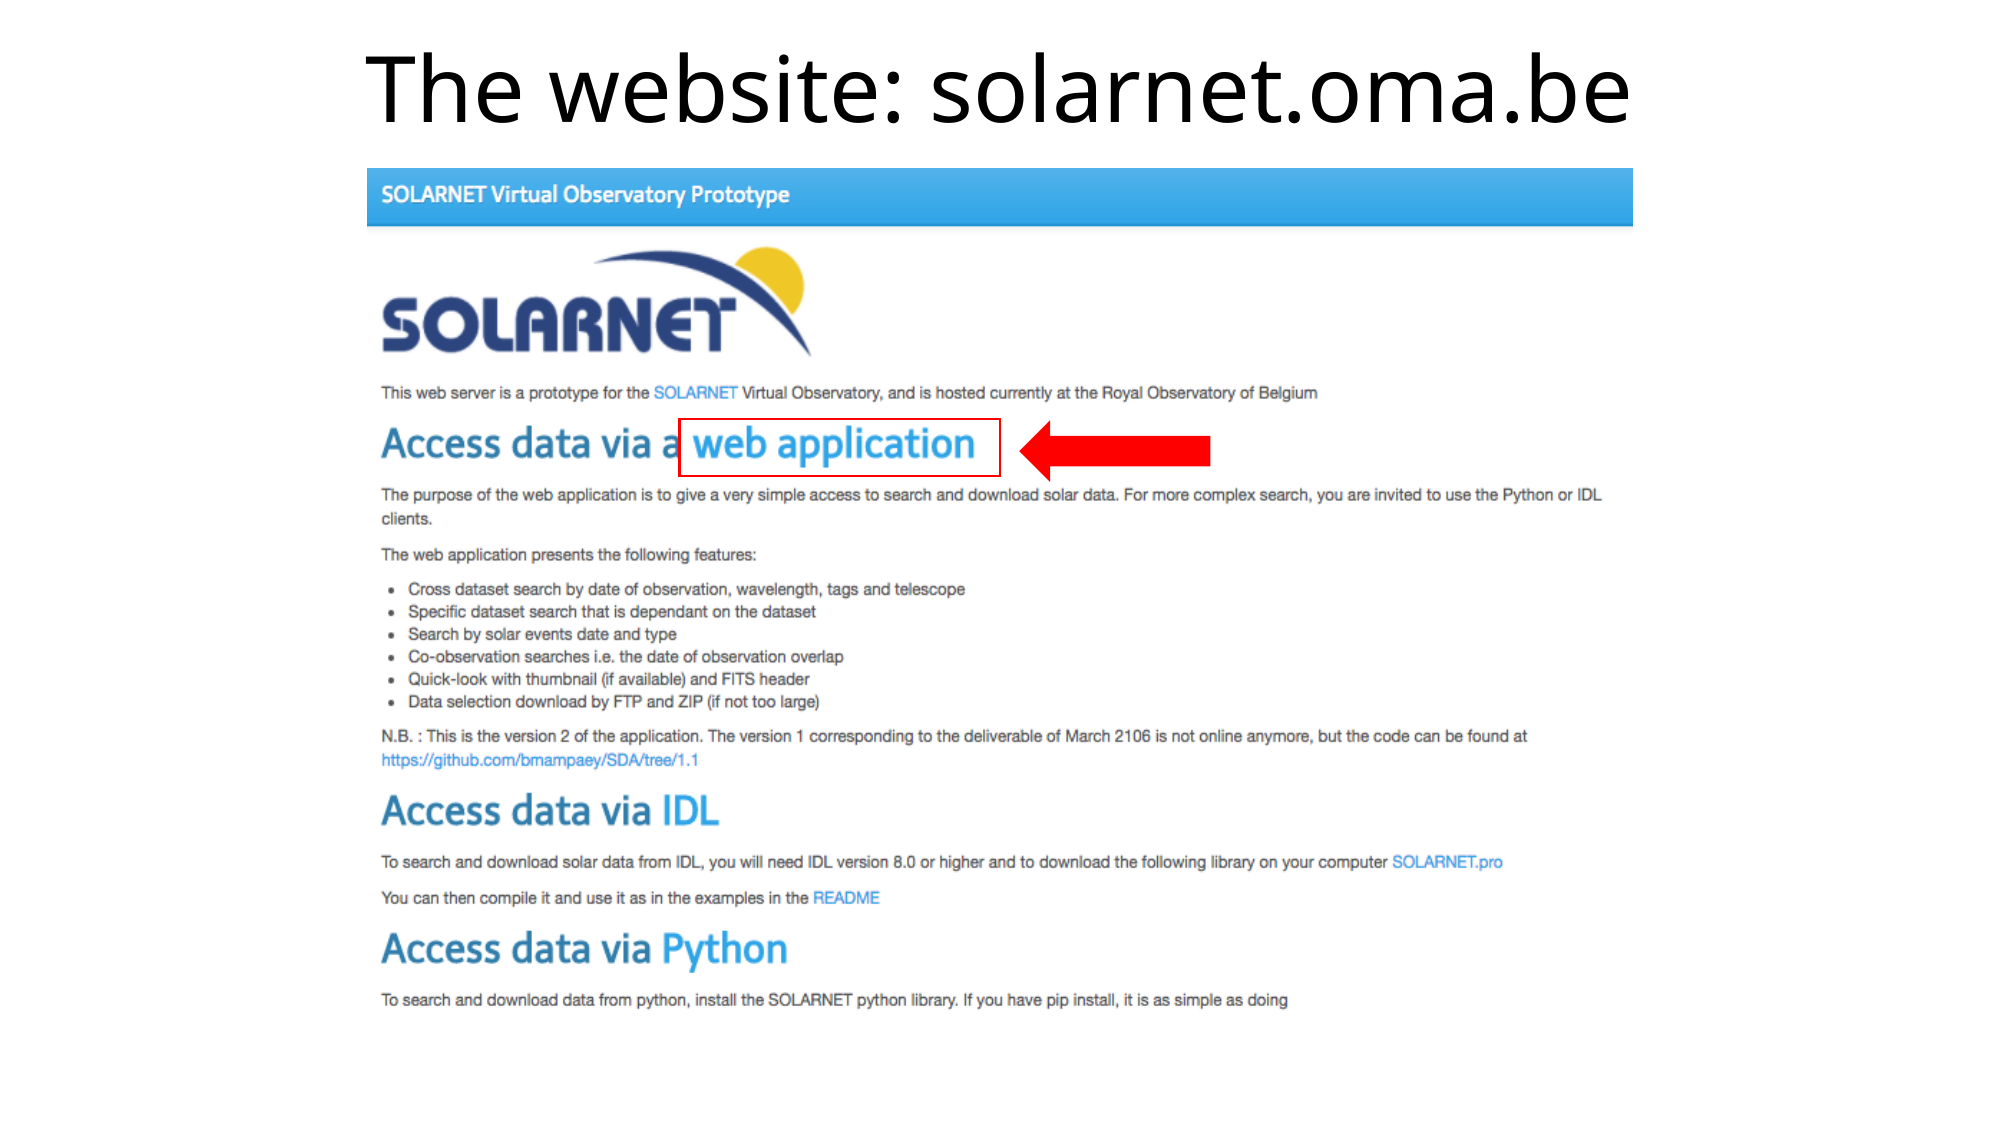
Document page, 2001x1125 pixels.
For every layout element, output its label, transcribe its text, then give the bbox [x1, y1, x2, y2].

title The website: solarnet.oma.be [137, 16, 1863, 169]
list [367, 168, 1633, 1030]
